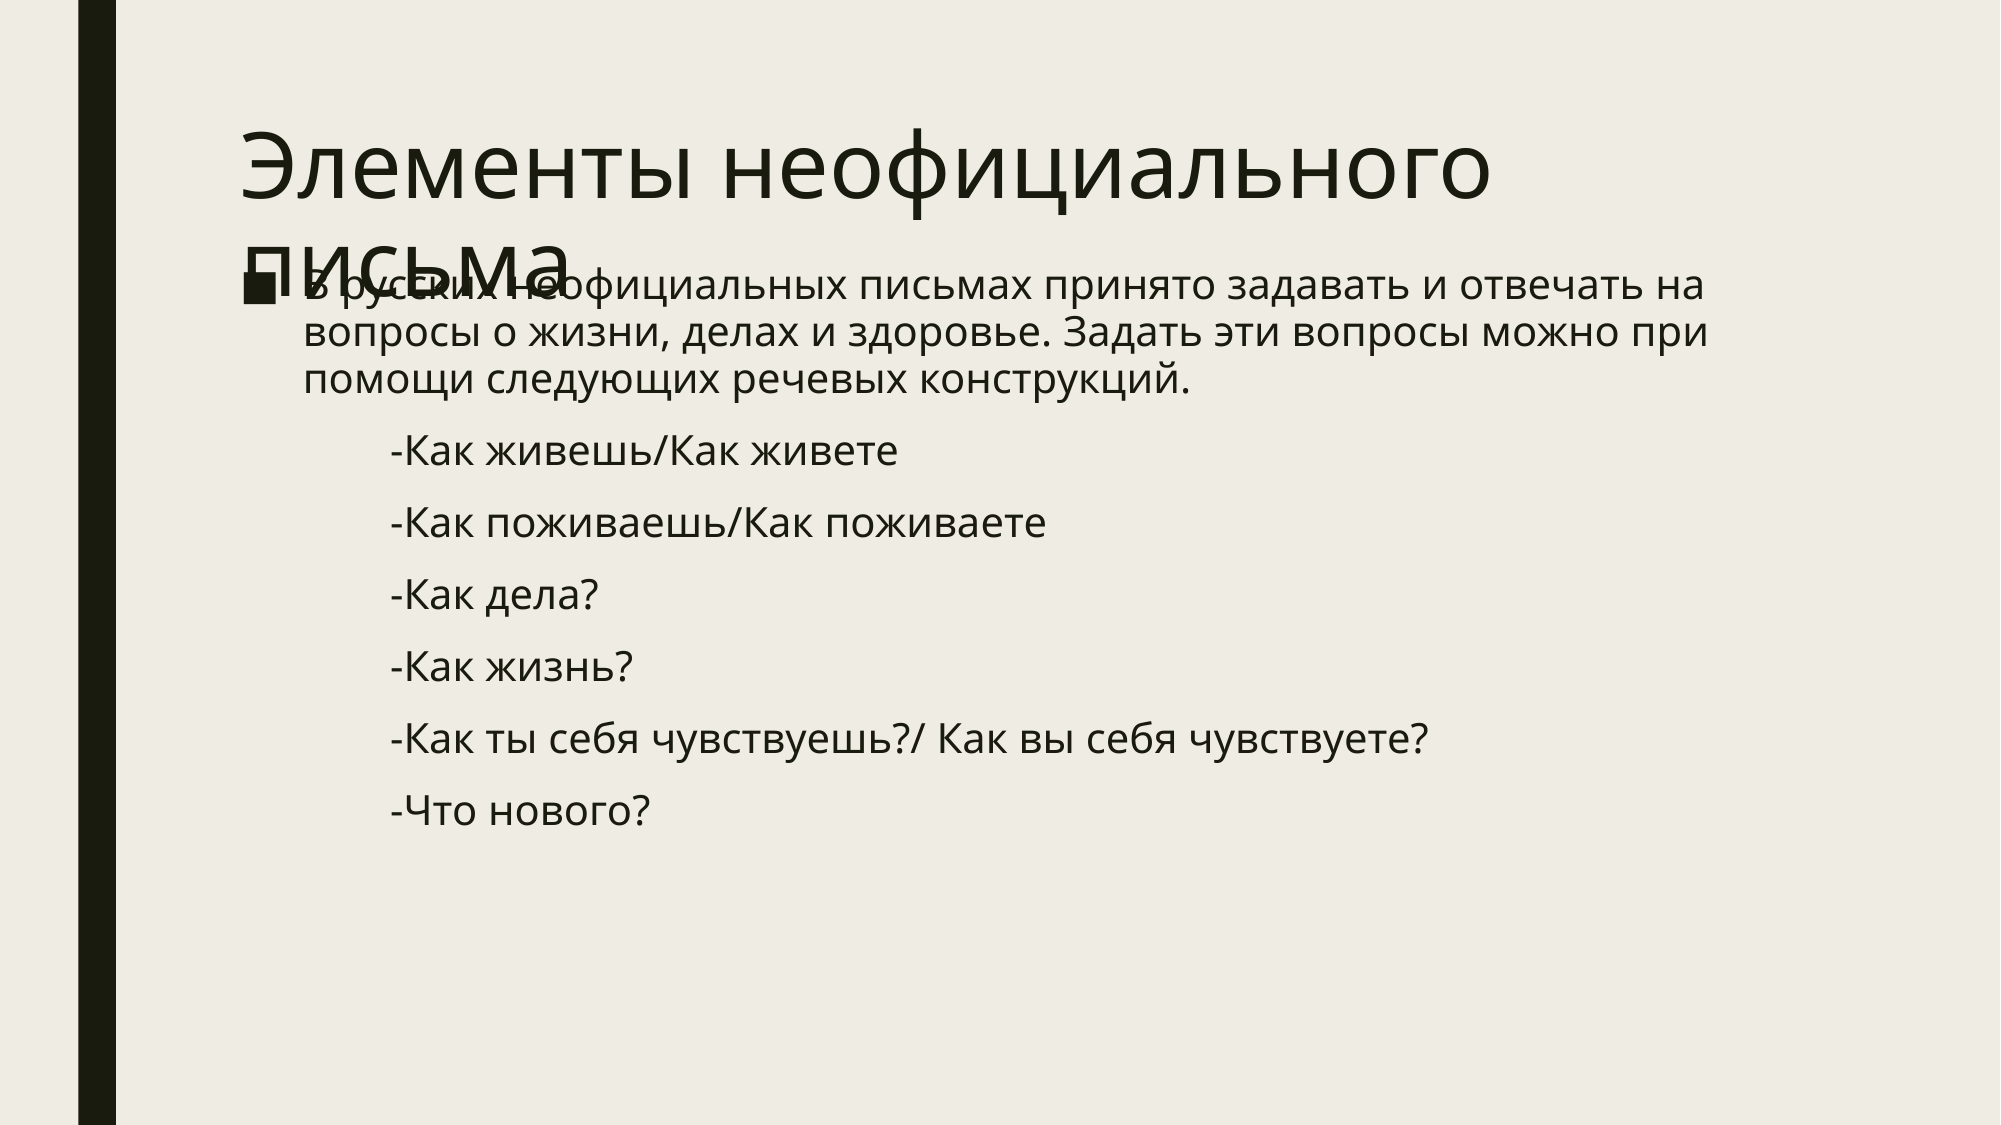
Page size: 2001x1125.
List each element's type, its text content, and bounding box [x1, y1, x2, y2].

list В русских неофициальных письмах принято задавать и отвечать на вопросы о жизни, делах и здоровье. Задать эти вопросы можно при помощи следующих речевых конструкций. -Как живешь/Как живете -Как поживаешь/Как поживаете -Как дела? -Как жизнь? -Как ты себя чувствуешь?/ Как вы себя чувствуете? -Что нового? [225, 254, 1800, 937]
title Элементы неофициального письма [225, 112, 1800, 254]
